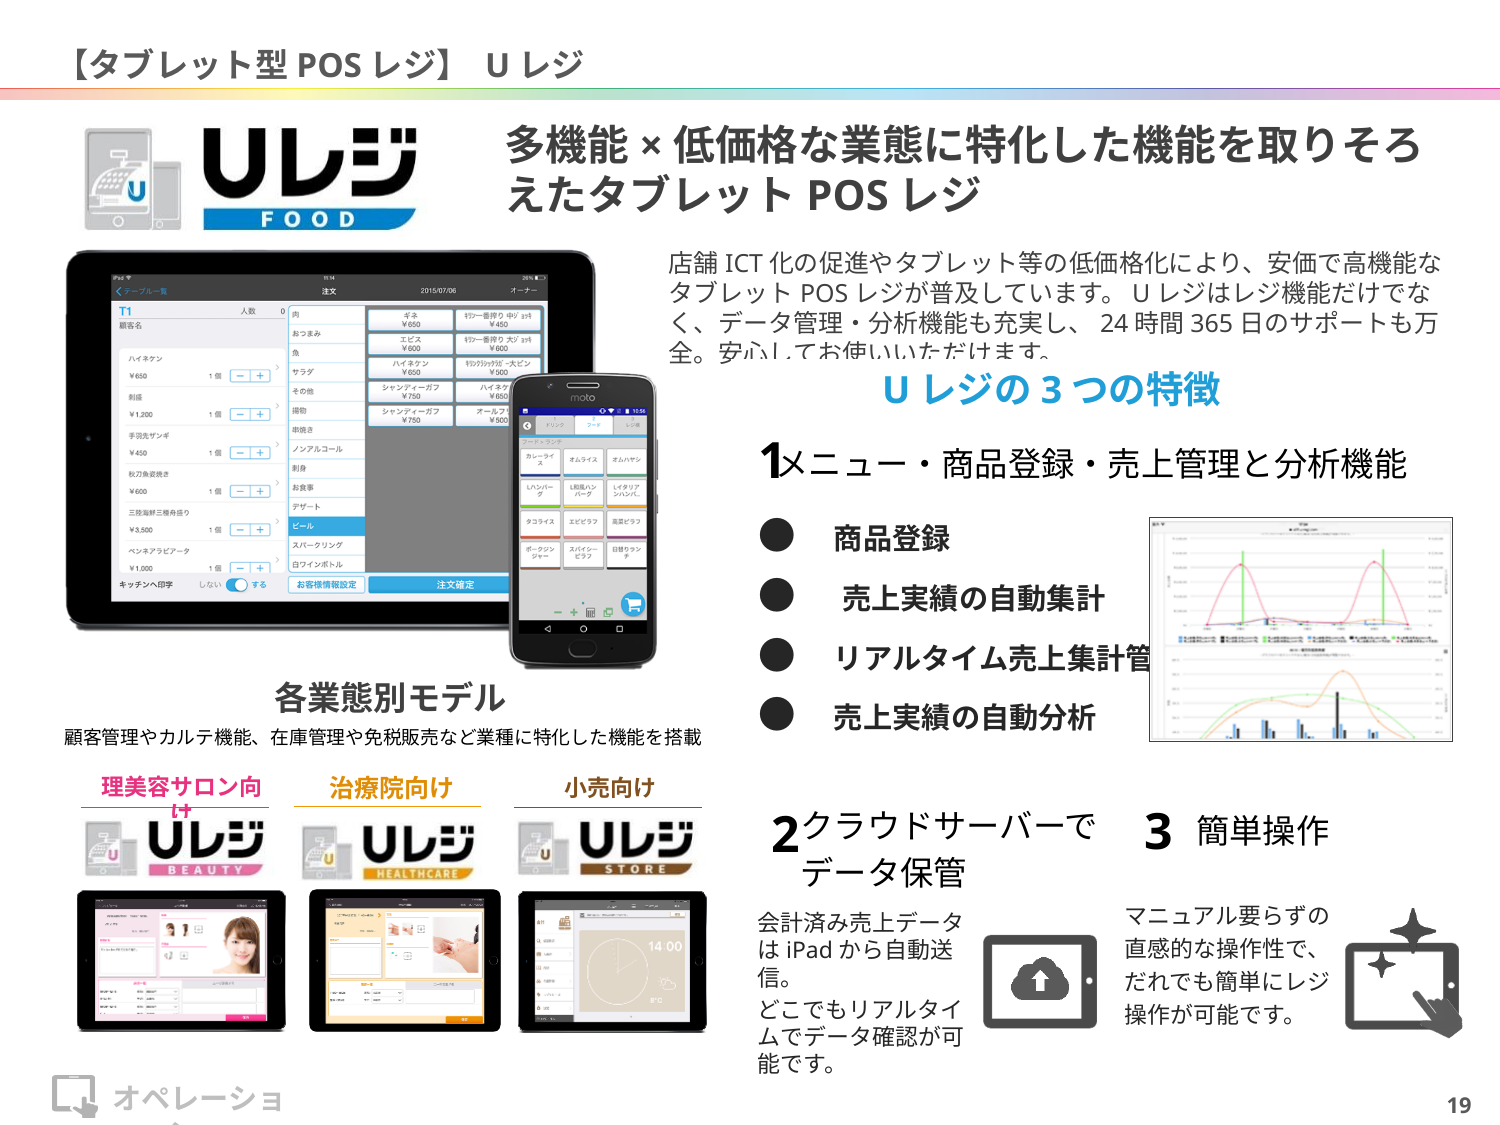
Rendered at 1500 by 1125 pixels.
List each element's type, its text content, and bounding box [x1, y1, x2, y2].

picture [1148, 517, 1453, 742]
text_box 店舗ICT化の促進やタブレット等の低価格化により、安価で高機能なタブレットPOSレジが普及しています。Uレジはレジ機能だけでなく、データ管理・分析機能も充実し、24時間365日のサポートも万全。安心してお使いいただけます。 [654, 240, 1467, 375]
text_box 会計済み売上データはiPadから自動送信。 どこでもリアルタイムでデータ確認が可能です。 [742, 900, 994, 1117]
text_box 小売向け [518, 766, 702, 804]
text_box 各業態別モデル [78, 669, 703, 718]
text_box 治療院向け [299, 765, 484, 804]
text_box ● 売上実績の自動集計 [738, 559, 1133, 624]
picture [75, 118, 445, 237]
text_box マニュアル要らずの直感的な操作性で、だれでも簡単にレジ操作が可能です。 [1109, 888, 1350, 1074]
text_box Uレジの3つの特徴 [730, 359, 1373, 419]
text_box 多機能×低価格な業態に特化した機能を取りそろえたタブレットPOSレジ [489, 111, 1450, 227]
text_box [76, 805, 707, 1033]
text_box ● リアルタイム売上集計管理 [738, 619, 1143, 684]
text_box 顧客管理やカルテ機能、在庫管理や免税販売など業種に特化した機能を搭載 [35, 718, 731, 756]
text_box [757, 794, 1093, 903]
picture [65, 249, 659, 670]
slide_number 18 [1385, 1084, 1487, 1125]
text_box 【タブレット型POSレジ】 Uレジ [40, 36, 1312, 87]
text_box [1129, 792, 1346, 869]
text_box ● 売上実績の自動分析 [738, 678, 1148, 749]
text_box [1345, 908, 1459, 1043]
text_box 理美容サロン向け [78, 765, 287, 804]
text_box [983, 920, 1098, 1042]
text_box ● 商品登録 [738, 501, 1079, 570]
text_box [52, 1073, 308, 1125]
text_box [749, 420, 1393, 497]
